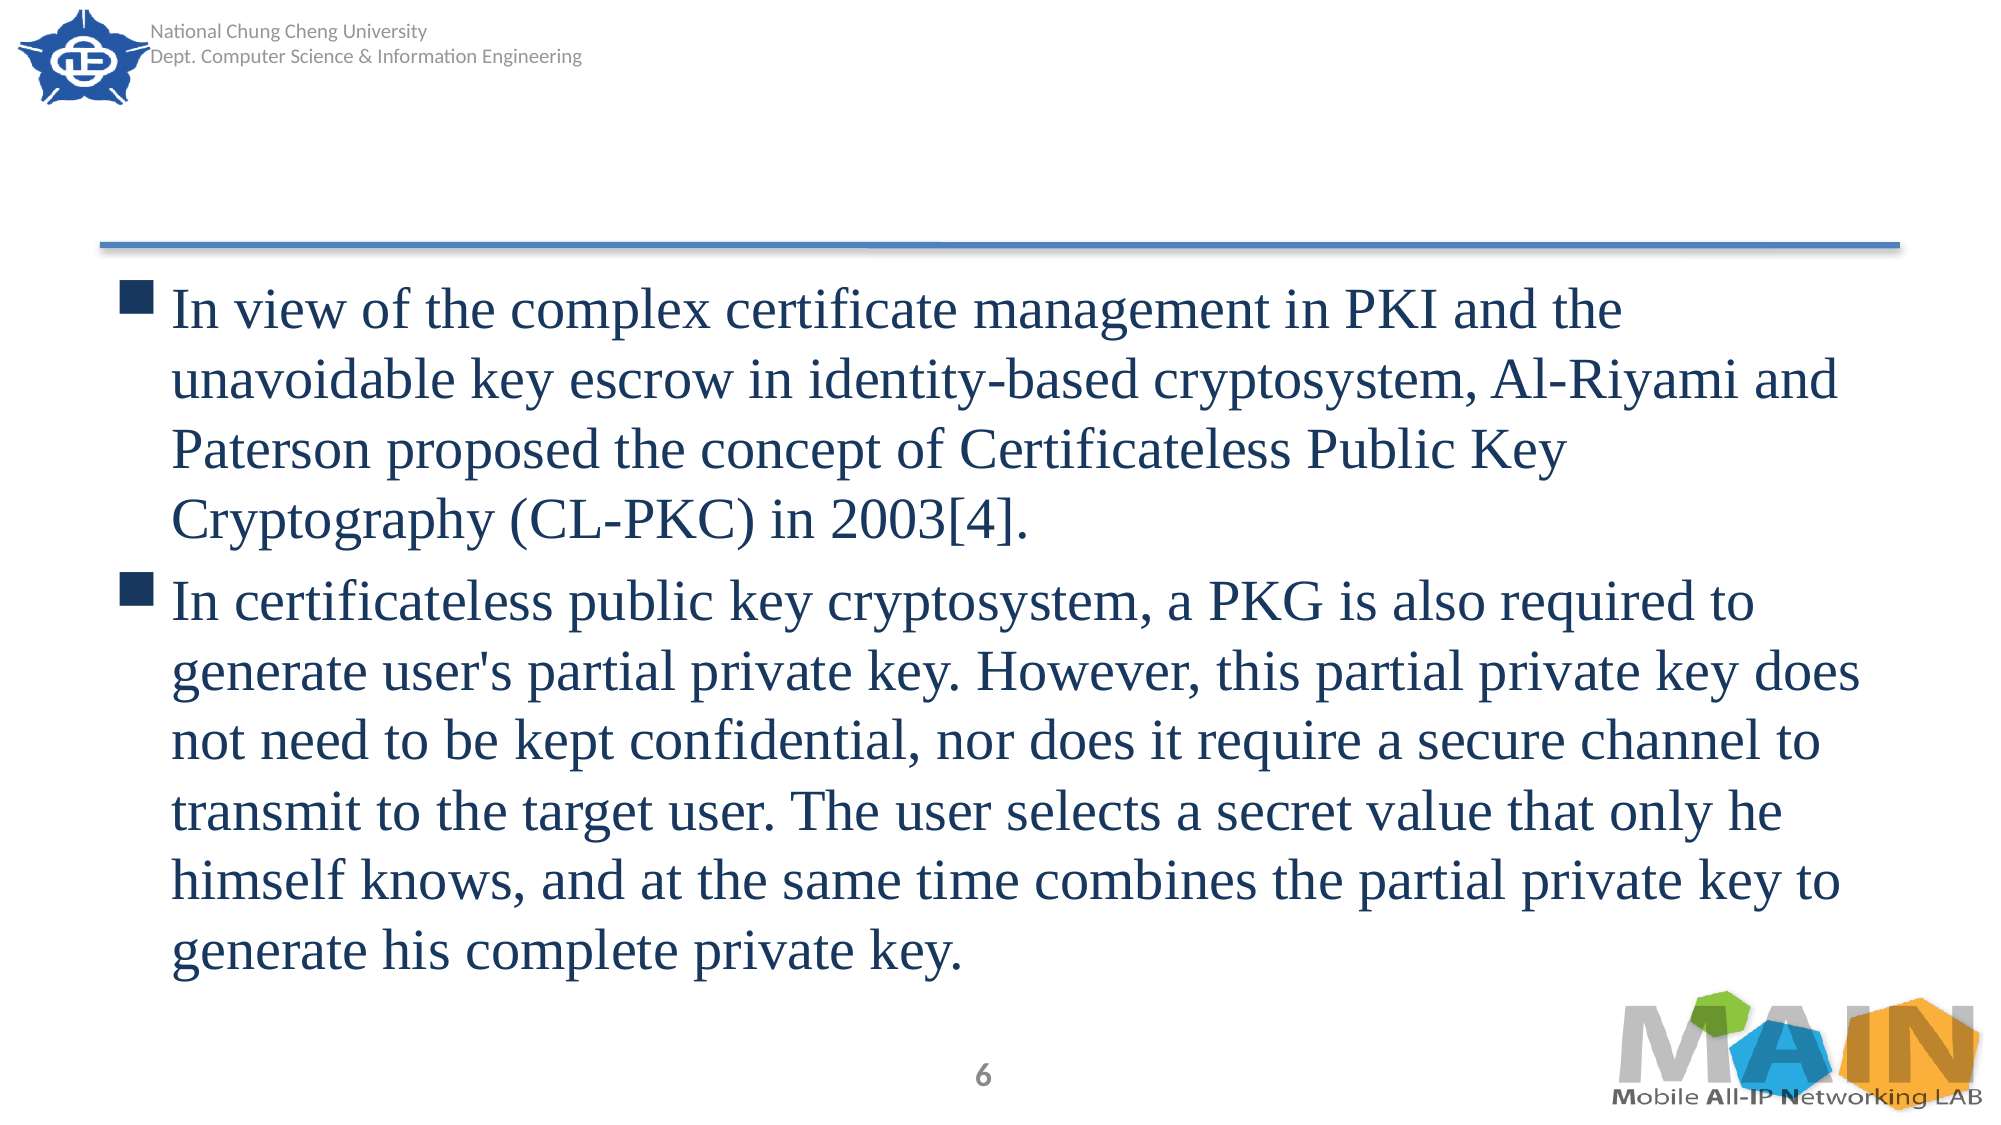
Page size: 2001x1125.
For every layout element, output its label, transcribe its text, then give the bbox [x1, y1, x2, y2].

slide_number 6 [750, 1042, 1217, 1103]
picture [0, 0, 168, 113]
picture [1400, 987, 1984, 1113]
list In view of the complex certificate management in PKI and the unavoidable key escrow in identity-based cryptosystem, Al-Riyami and Paterson proposed the concept of Certificateless Public Key Cryptography (CL-PKC) in 2003[4]. In certificateless public key cryptosystem, a PKG is also required to generate user's partial private key. However, this partial private key does not need to be kept confidential, nor does it require a secure channel to transmit to the target user. The user selects a secret value that only he himself knows, and at the same time combines the partial private key to generate his complete private key. [99, 262, 1901, 1006]
